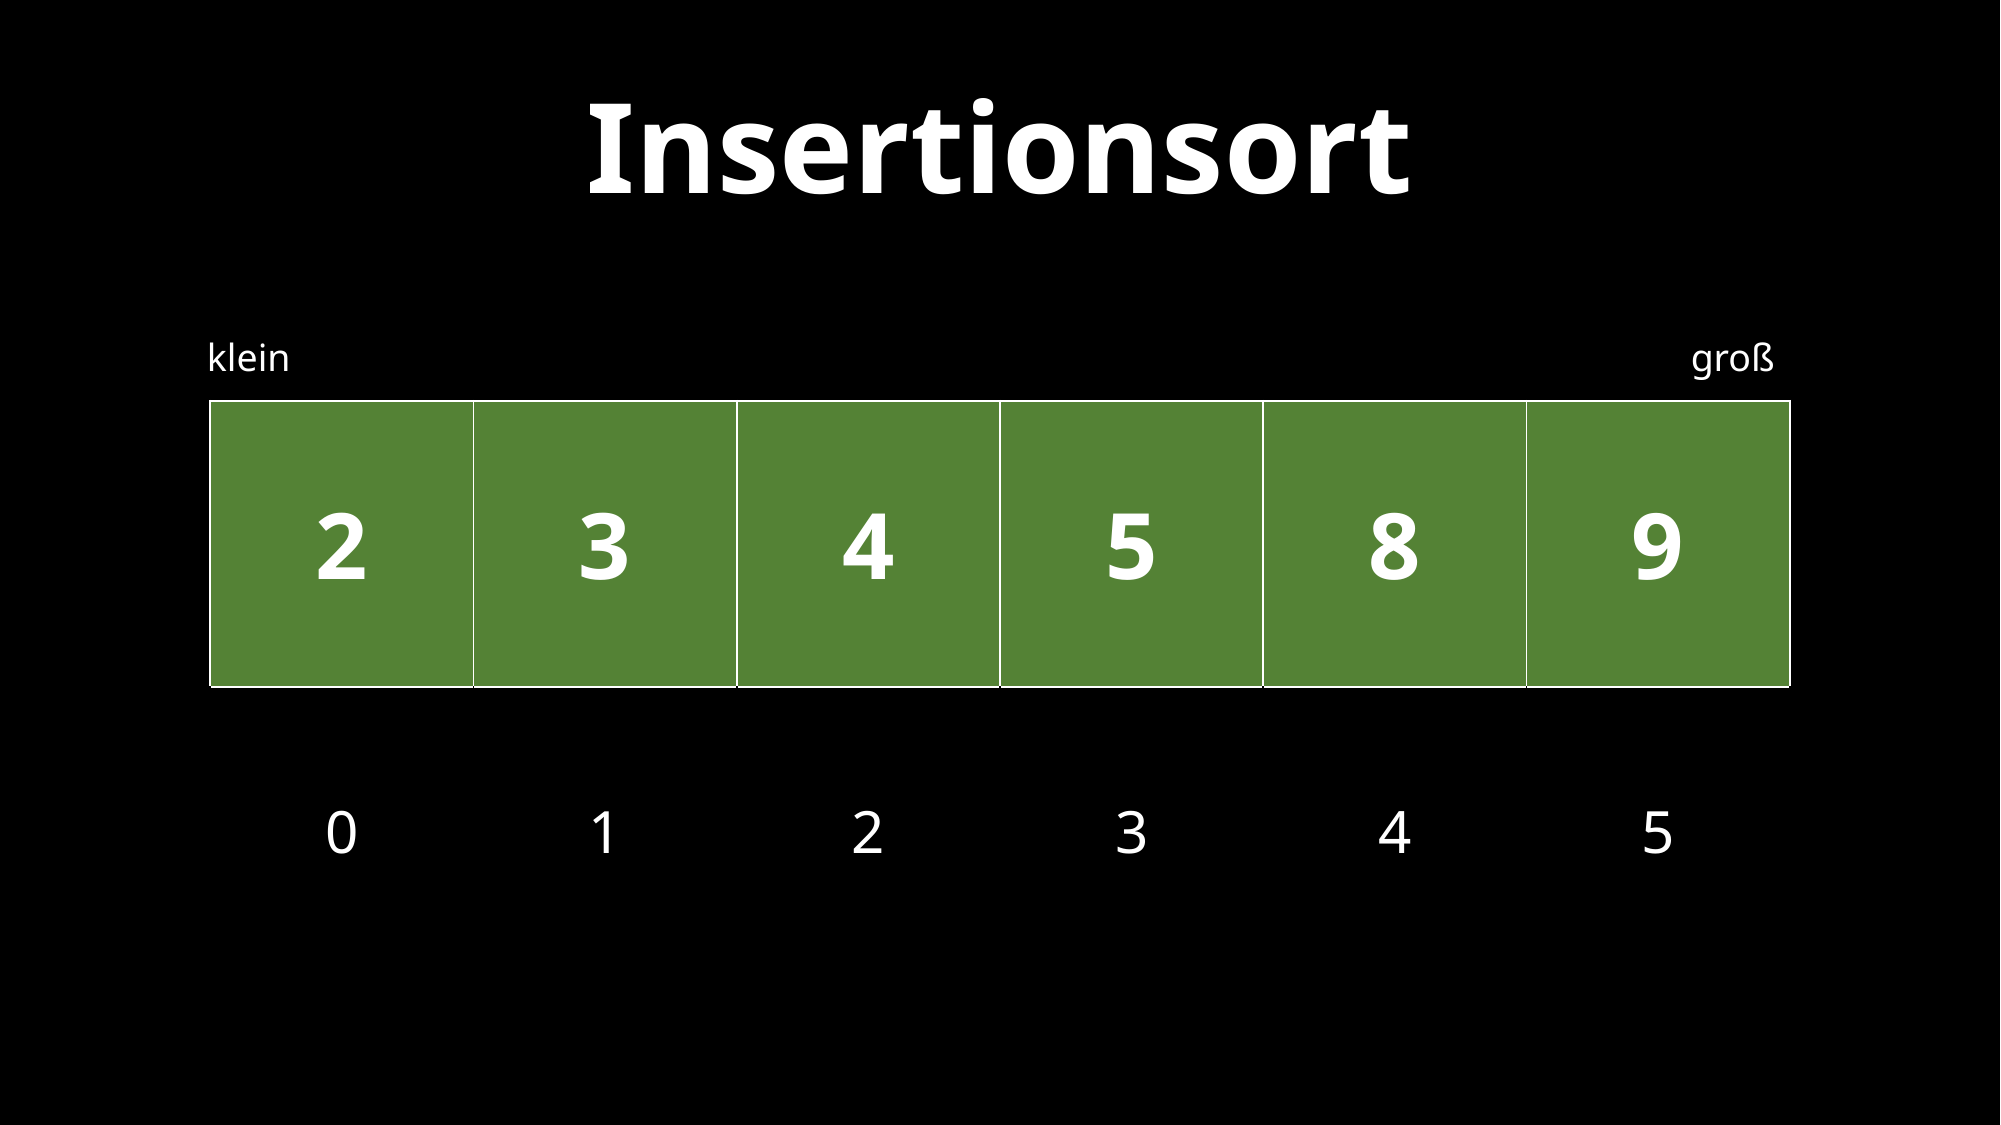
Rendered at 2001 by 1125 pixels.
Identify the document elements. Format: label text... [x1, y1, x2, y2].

table_cell 3 [1001, 688, 1262, 973]
table_cell 0 [211, 688, 473, 973]
table_header 8 [1264, 402, 1526, 686]
table_header 4 [738, 402, 999, 686]
table_cell 5 [1527, 688, 1789, 973]
table_cell 2 [738, 688, 999, 973]
list Insertionsort [22, 47, 1978, 260]
text_box groß [1562, 326, 1790, 387]
table_cell 4 [1264, 688, 1526, 973]
table_header 2 [211, 402, 473, 686]
table_header 5 [1001, 402, 1262, 686]
table_cell 1 [474, 688, 736, 973]
table_header 3 [474, 402, 736, 686]
text_box klein [192, 326, 420, 387]
table_header 9 [1527, 402, 1789, 686]
